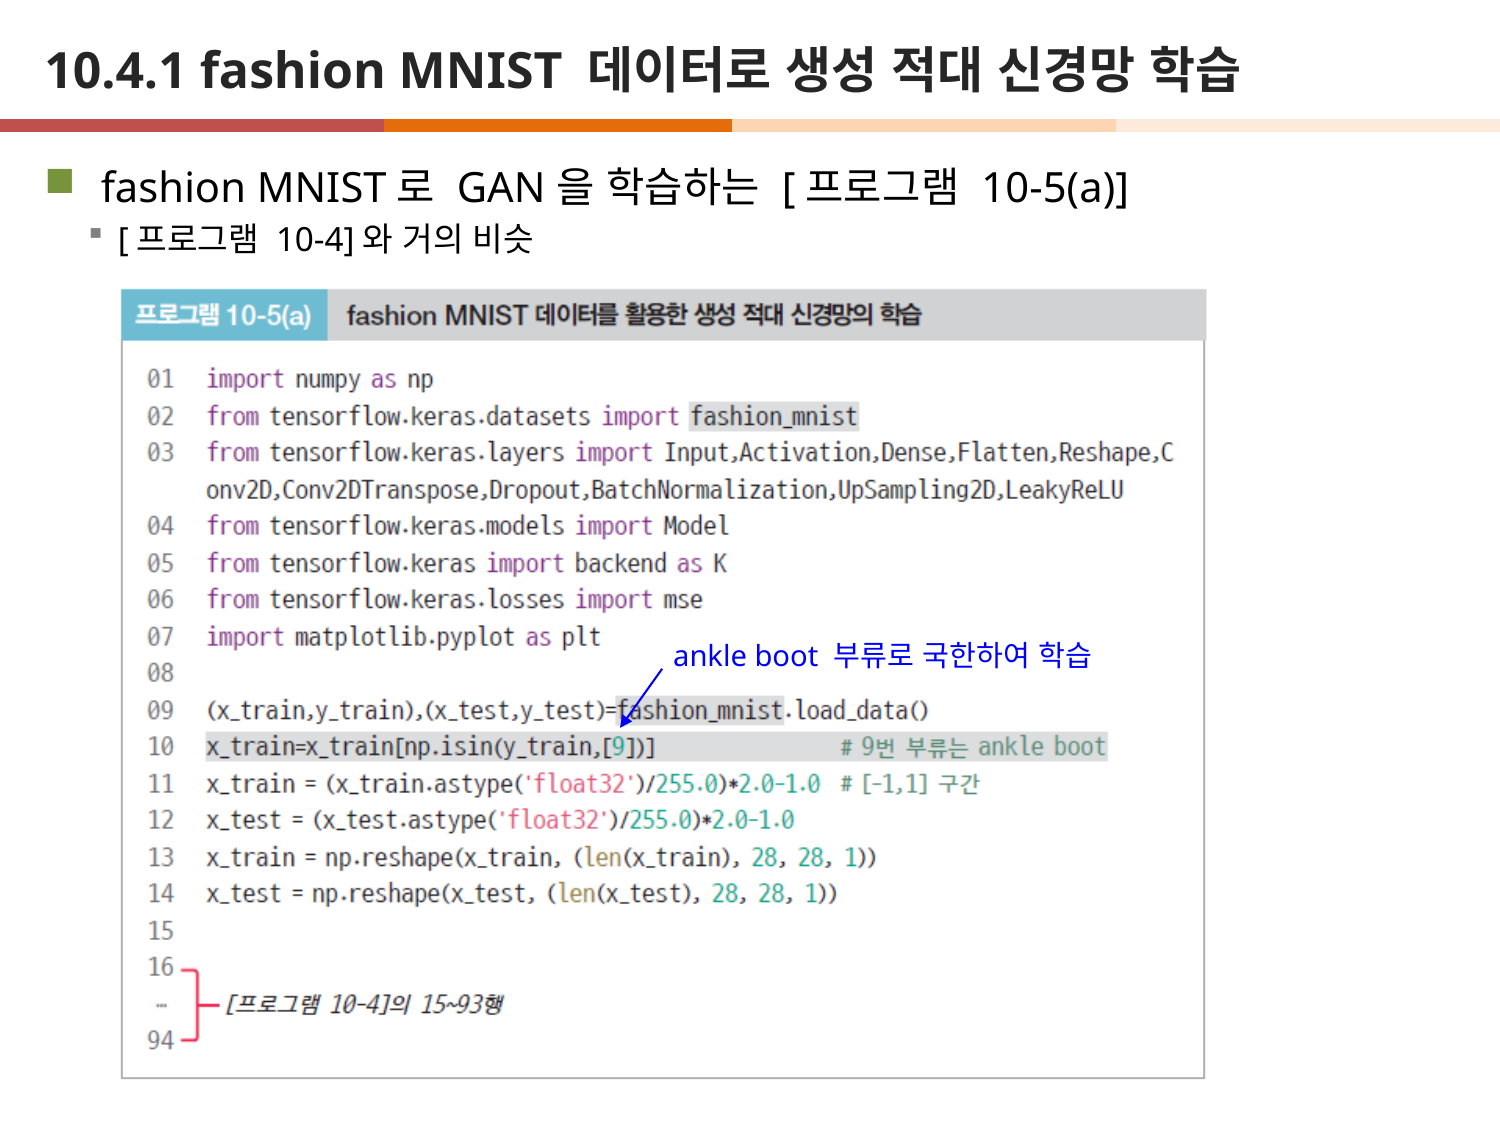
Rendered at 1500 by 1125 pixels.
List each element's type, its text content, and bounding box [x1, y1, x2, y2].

picture [111, 280, 1213, 1088]
list fashion MNIST로 GAN을 학습하는 [프로그램 10-5(a)] [프로그램 10-4]와 거의 비슷 [29, 153, 1471, 1088]
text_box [619, 668, 663, 729]
title 10.4.1 fashion MNIST 데이터로 생성 적대 신경망 학습 [29, 23, 1365, 114]
